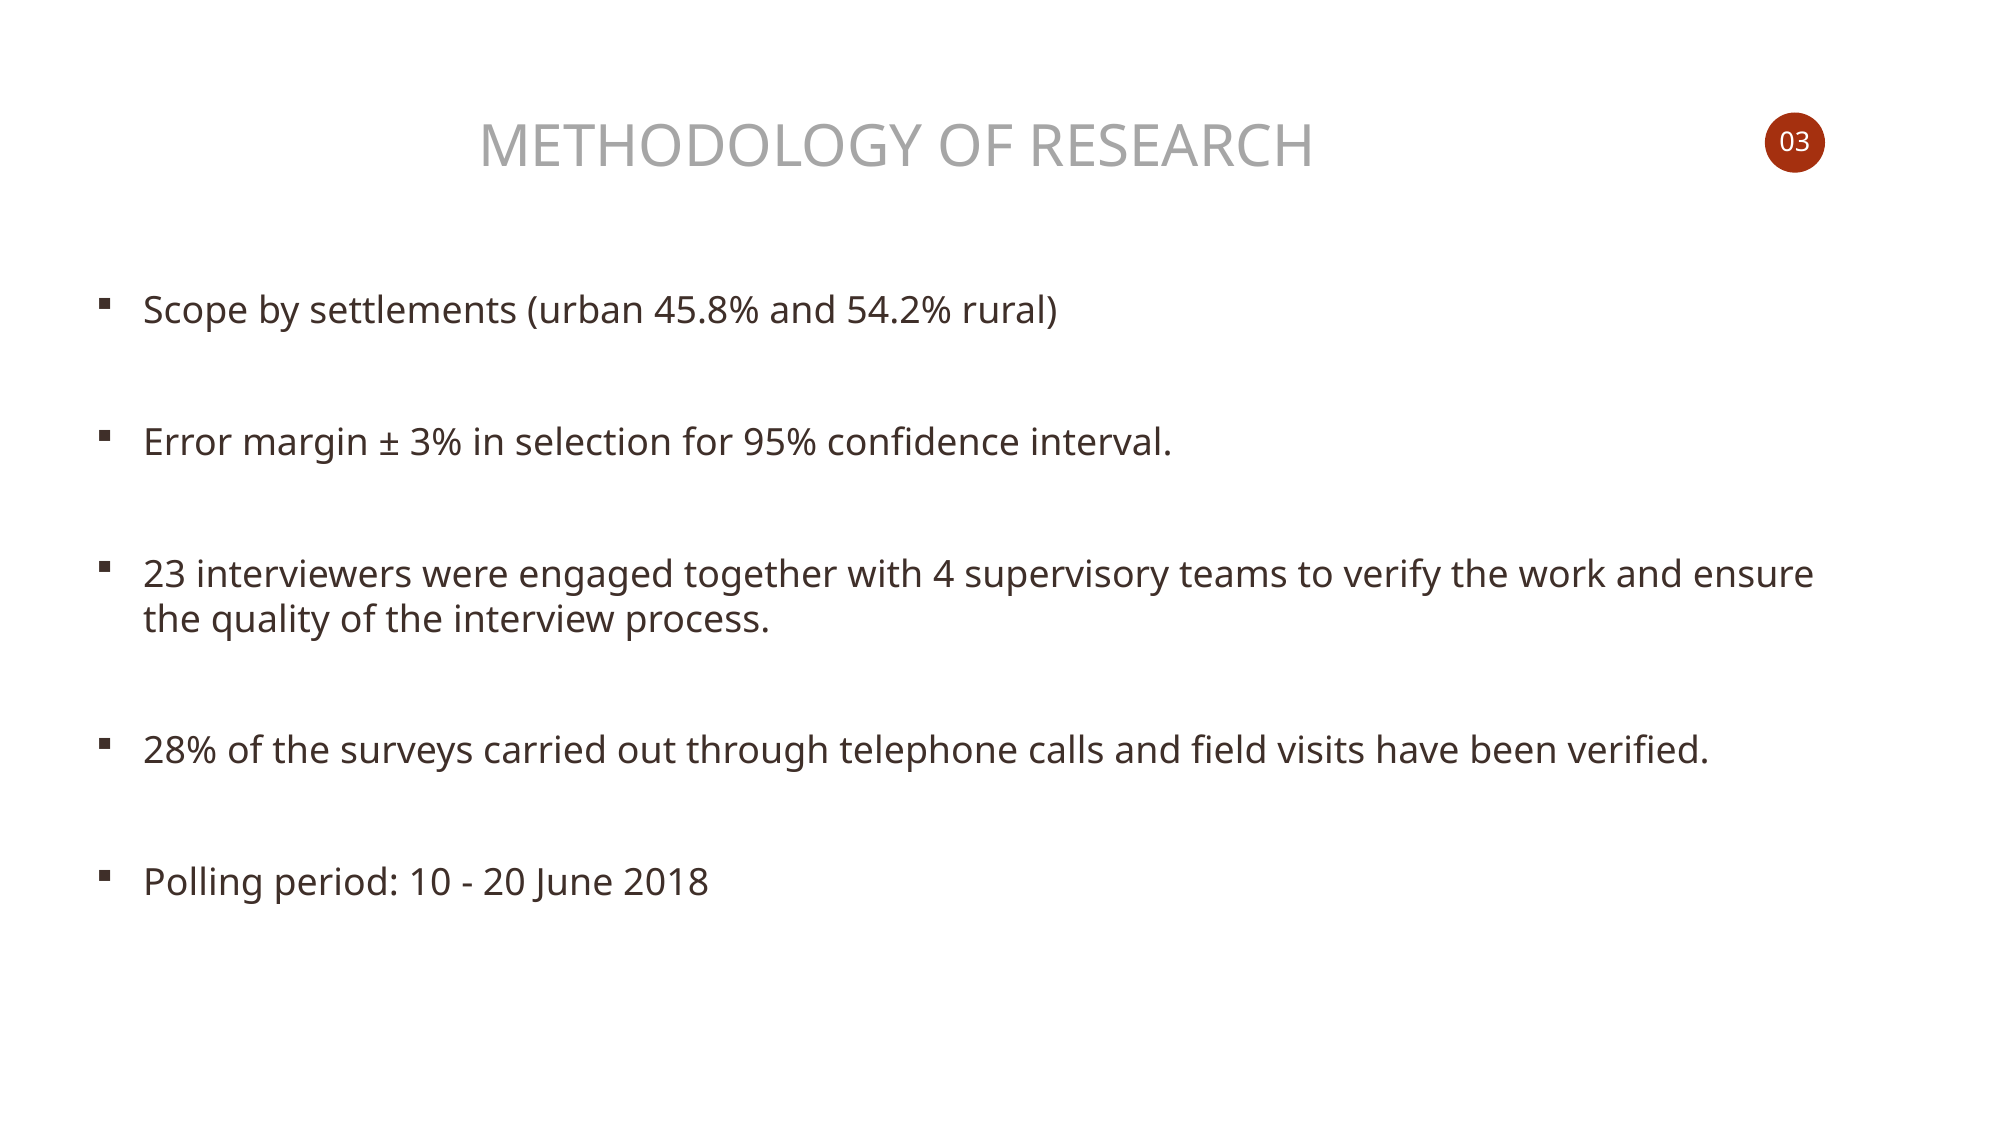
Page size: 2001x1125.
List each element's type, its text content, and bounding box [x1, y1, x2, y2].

list Scope by settlements (urban 45.8% and 54.2% rural) Error margin ± 3% in selection for 95% confidence interval. 23 interviewers were engaged together with 4 supervisory teams to verify the work and ensure the quality of the interview process. 28% of the surveys carried out through telephone calls and field visits have been verified. Polling period: 10 - 20 June 2018 [96, 278, 1845, 935]
title METHODOLOGY OF RESEARCH [49, 106, 1745, 190]
list 03 [1744, 112, 1845, 173]
